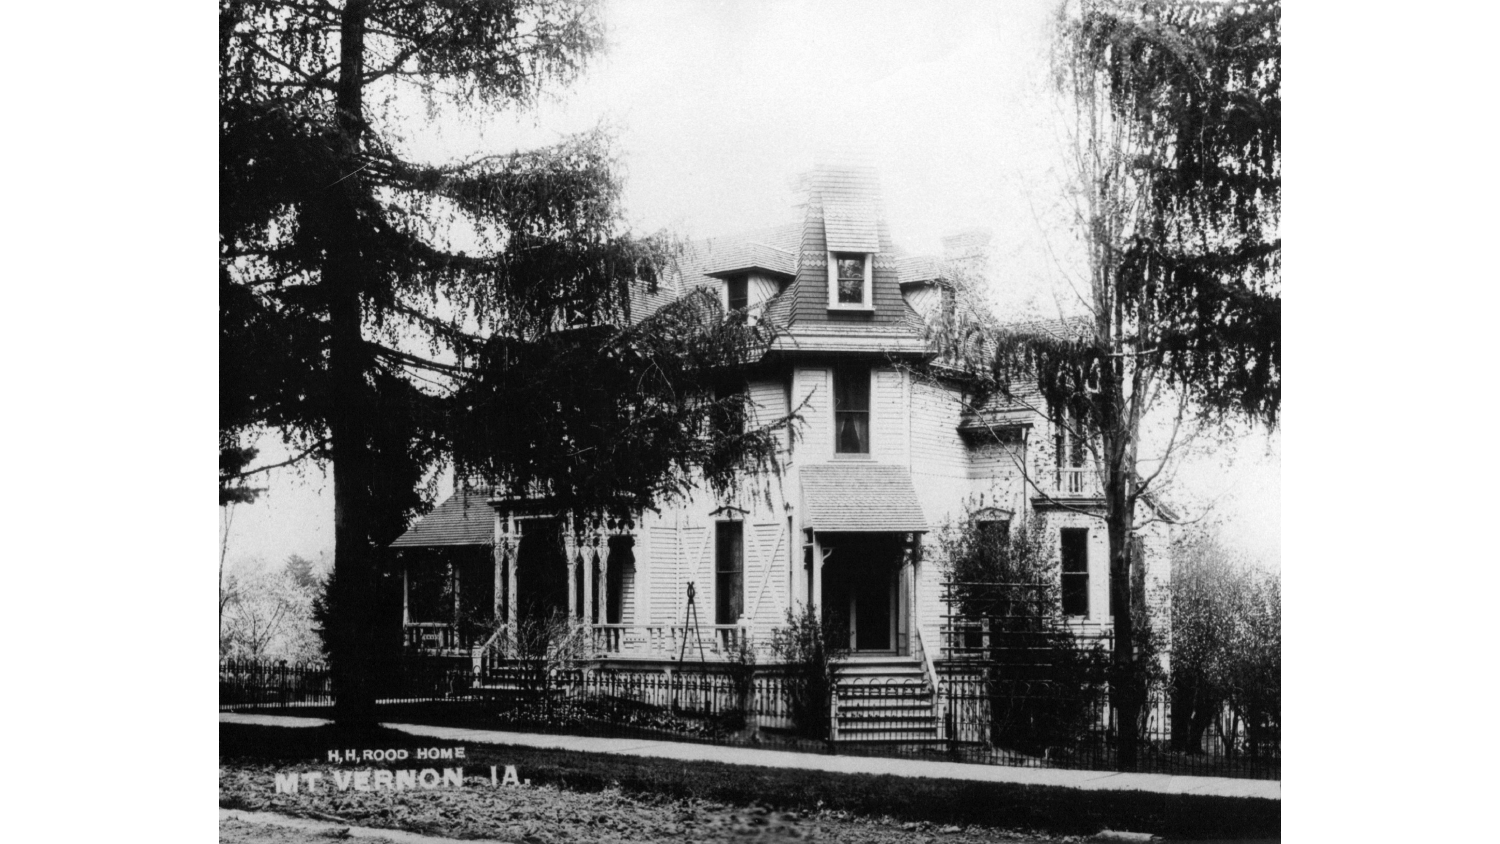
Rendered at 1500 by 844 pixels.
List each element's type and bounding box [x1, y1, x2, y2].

picture [219, 0, 1281, 844]
